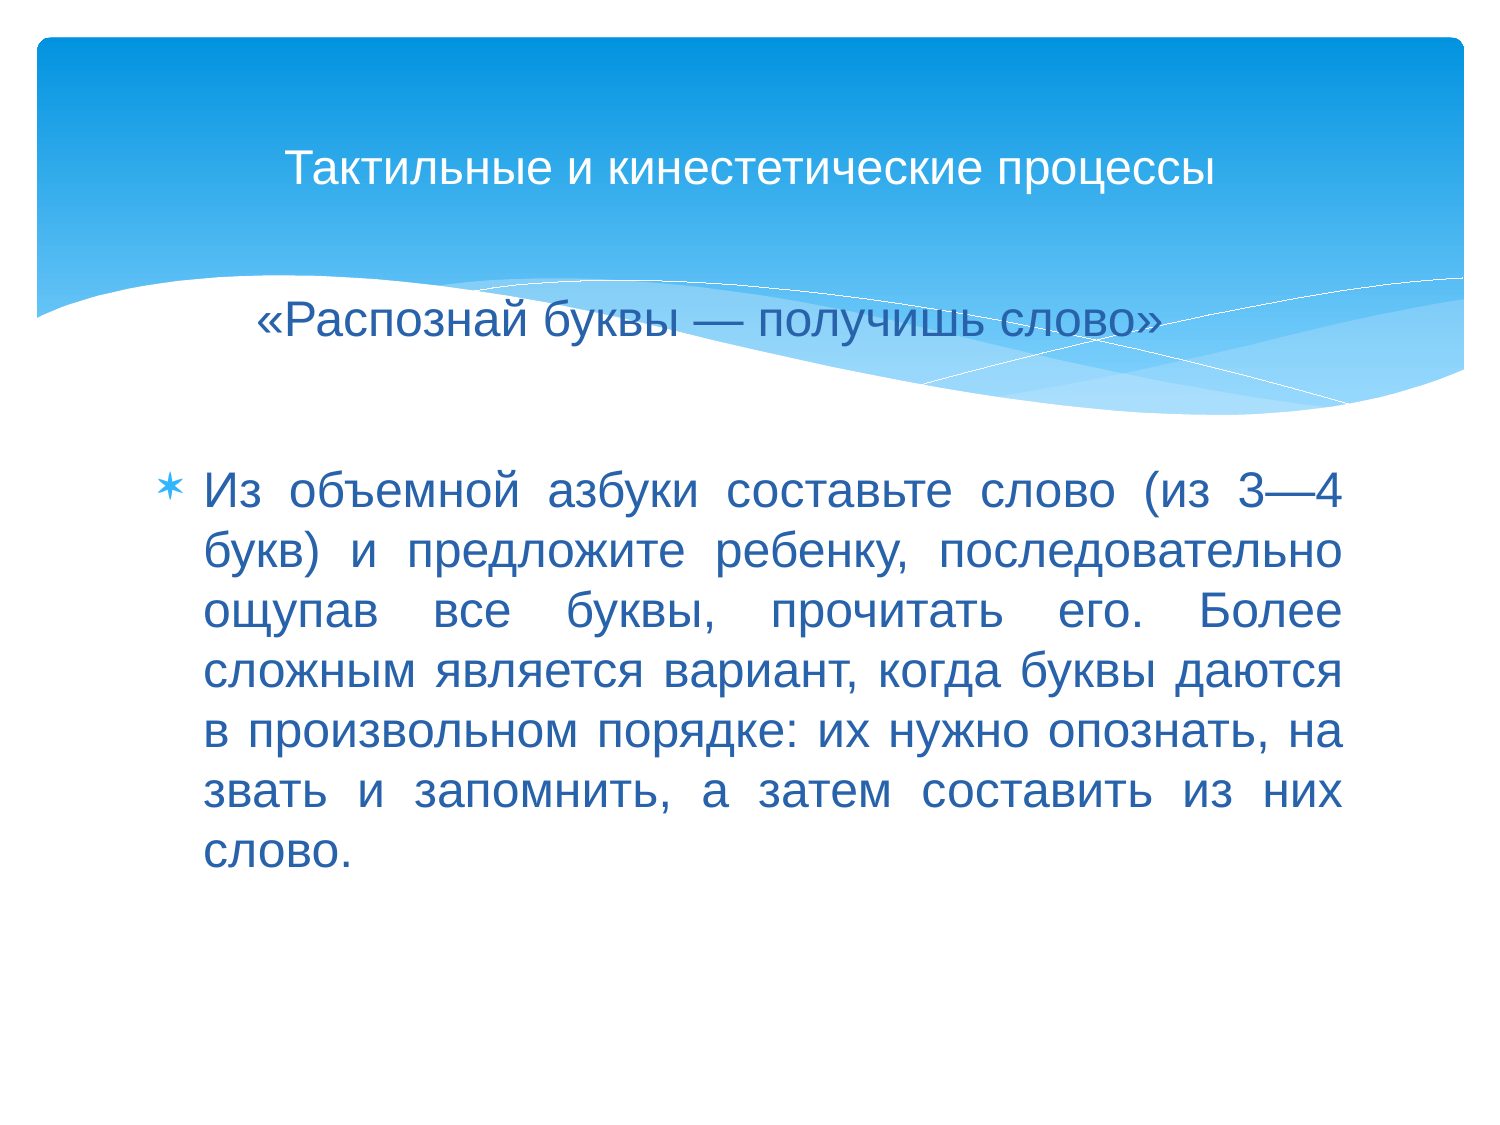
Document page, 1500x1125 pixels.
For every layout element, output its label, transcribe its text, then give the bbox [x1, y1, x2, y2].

title Тактильные и кинестетические процессы [75, 55, 1425, 261]
list «Распознай буквы — получишь слово» Из объемной азбуки со­ставьте слово (из 3—4 букв) и предложите ребенку, последовательно ощупав все буквы, прочитать его. Более сложным является вариант, когда буквы даются в произвольном порядке: их нужно опознать, на­звать и запомнить, а затем составить из них слово. [143, 278, 1359, 1005]
